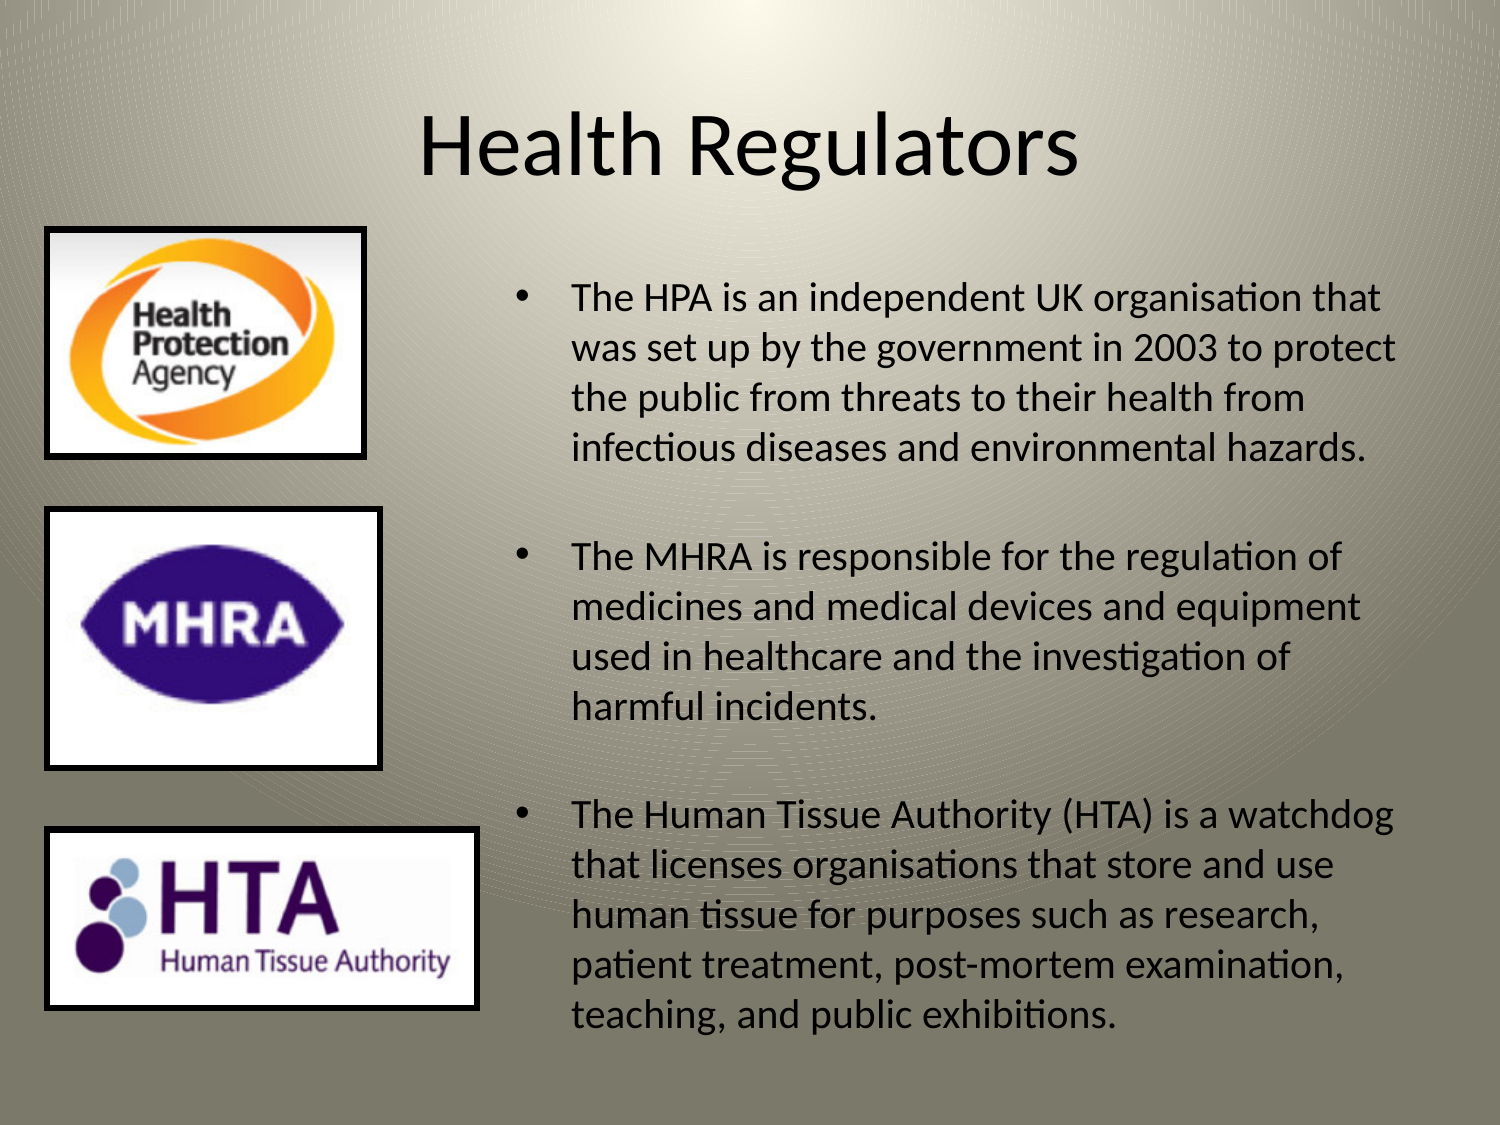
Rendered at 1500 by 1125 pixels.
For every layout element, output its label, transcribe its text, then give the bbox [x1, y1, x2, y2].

picture [49, 512, 378, 765]
picture [49, 832, 475, 1006]
list The HPA is an independent UK organisation that was set up by the government in 2003 to protect the public from threats to their health from infectious diseases and environmental hazards. The MHRA is responsible for the regulation of medicines and medical devices and equipment used in healthcare and the investigation of harmful incidents. The Human Tissue Authority (HTA) is a watchdog that licenses organisations that store and use human tissue for purposes such as research, patient treatment, post-mortem examination, teaching, and public exhibitions. [499, 262, 1426, 1006]
picture [49, 232, 362, 454]
title Health Regulators [74, 44, 1426, 233]
